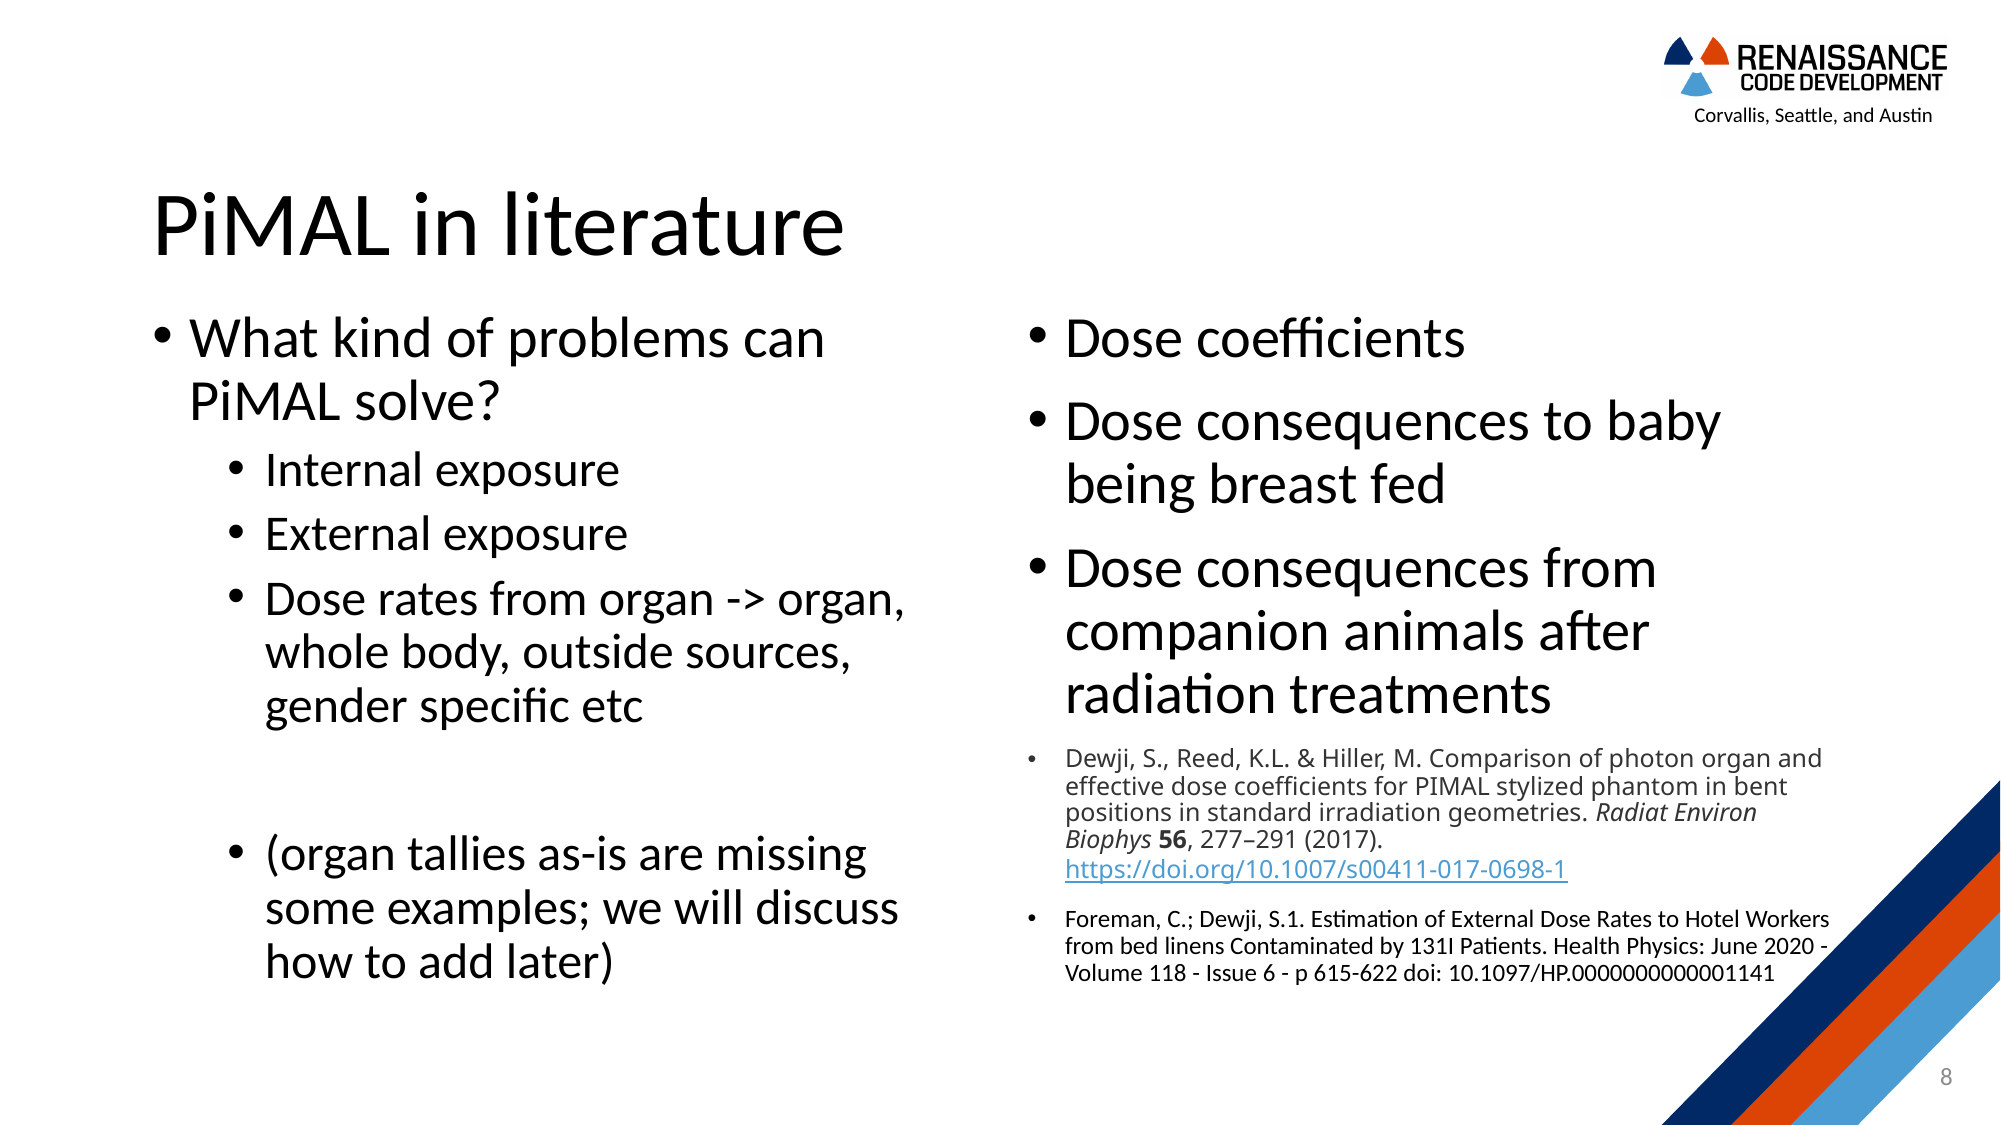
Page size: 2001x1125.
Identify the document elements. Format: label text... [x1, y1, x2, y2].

title PiMAL in literature [137, 143, 1863, 309]
slide_number 8 [1517, 1045, 1968, 1106]
picture [1661, 34, 1949, 98]
list Dose coefficients Dose consequences to baby being breast fed Dose consequences from companion animals after radiation treatments Dewji, S., Reed, K.L. & Hiller, M. Comparison of photon organ and effective dose coefficients for PIMAL stylized phantom in bent positions in standard irradiation geometries. Radiat Environ Biophys 56, 277–291 (2017). https://doi.org/10.1007/s00411-017-0698-1 Foreman, C.; Dewji, S.1. Estimation of External Dose Rates to Hotel Workers from bed linens Contaminated by 131I Patients. Health Physics: June 2020 - Volume 118 - Issue 6 - p 615-622 doi: 10.1097/HP.0000000000001141 [1012, 299, 1863, 1014]
list What kind of problems can PiMAL solve? Internal exposure External exposure Dose rates from organ -> organ, whole body, outside sources, gender specific etc (organ tallies as-is are missing some examples; we will discuss how to add later) [137, 299, 988, 1014]
